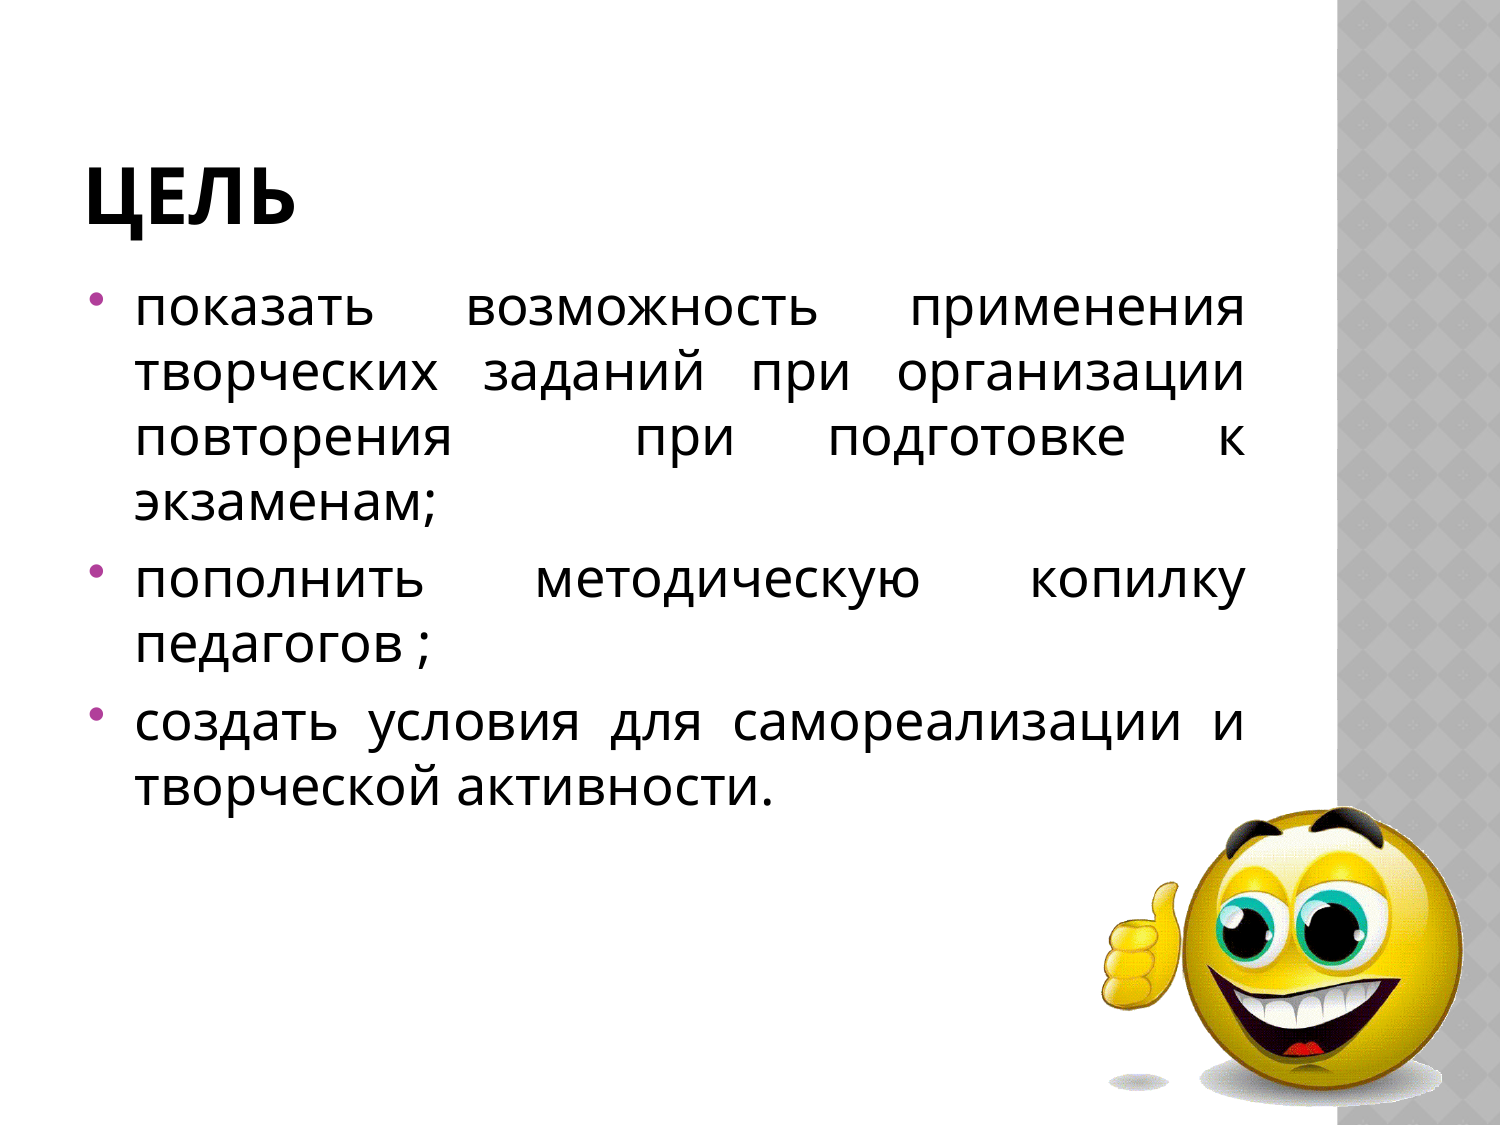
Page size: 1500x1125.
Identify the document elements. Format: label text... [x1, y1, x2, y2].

picture [1080, 792, 1467, 1114]
title Цель [75, 52, 1263, 240]
list показать возможность применения творческих заданий при организации повторения при подготовке к экзаменам; пополнить методическую копилку педагогов ; создать условия для самореализации и творческой активности. [75, 264, 1263, 1059]
